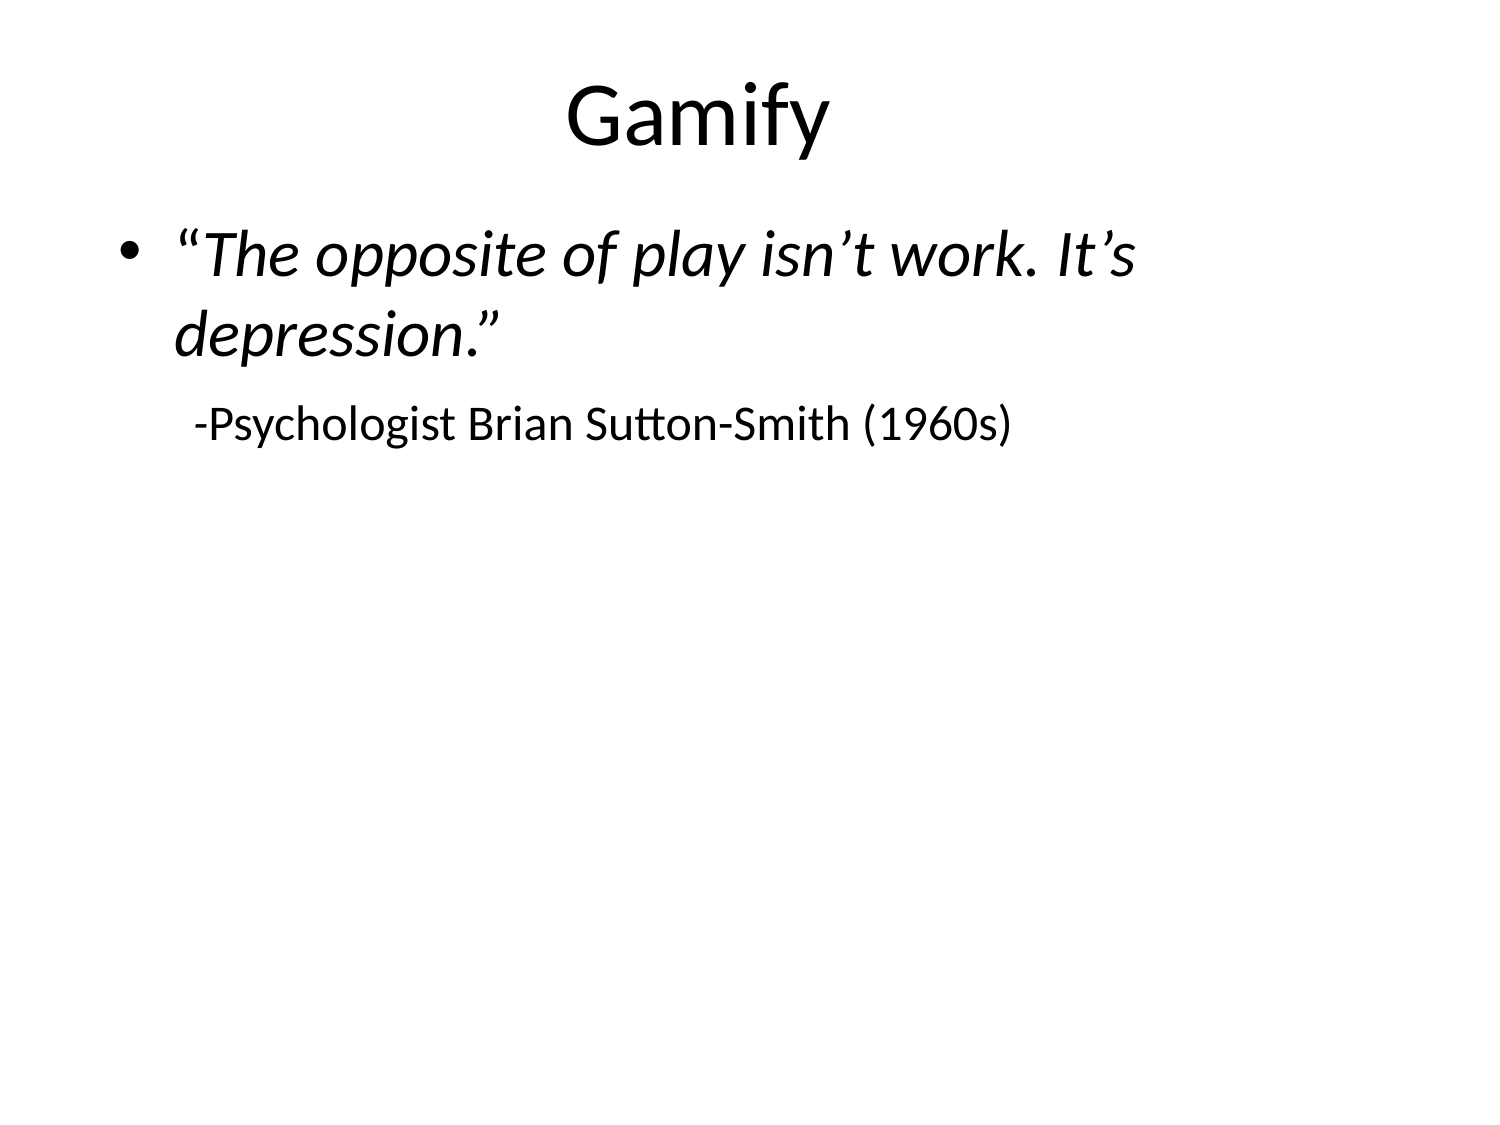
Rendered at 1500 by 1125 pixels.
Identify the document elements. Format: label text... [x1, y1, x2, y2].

title Gamify [51, 0, 1346, 218]
list “The opposite of play isn’t work. It’s depression.” -Psychologist Brian Sutton-Smith (1960s) [103, 202, 1397, 1014]
